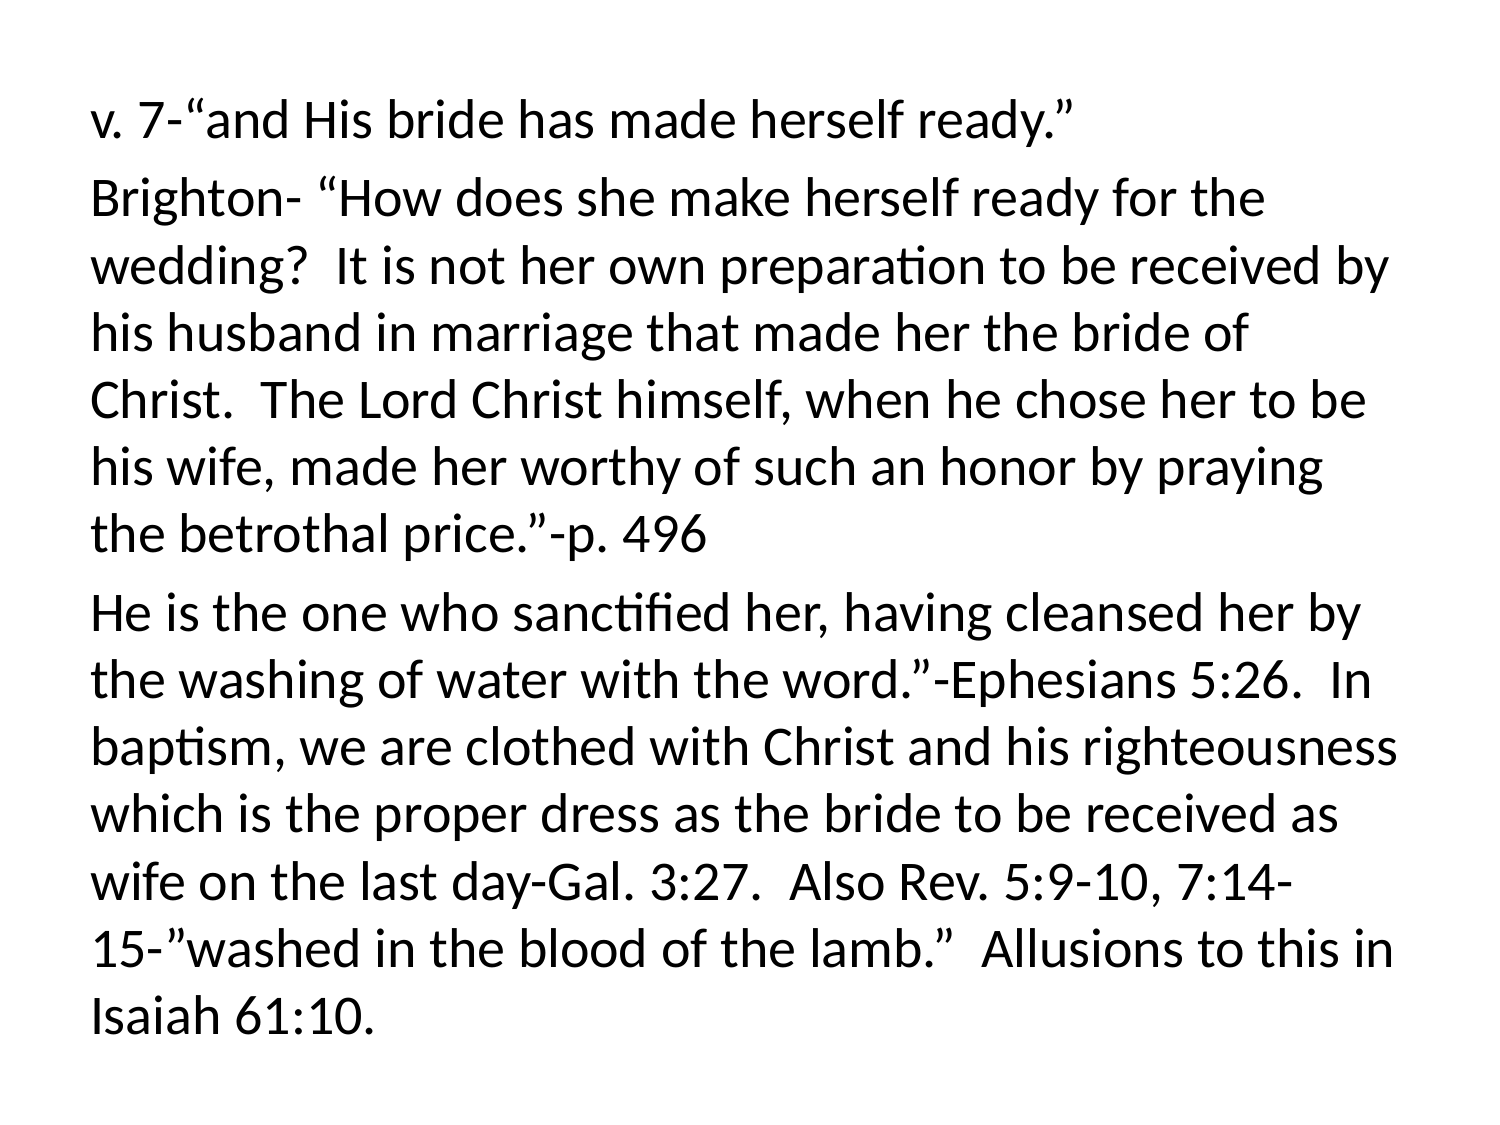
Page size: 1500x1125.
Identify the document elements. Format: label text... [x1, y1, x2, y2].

list v. 7-“and His bride has made herself ready.” Brighton- “How does she make herself ready for the wedding? It is not her own preparation to be received by his husband in marriage that made her the bride of Christ. The Lord Christ himself, when he chose her to be his wife, made her worthy of such an honor by praying the betrothal price.”-p. 496 He is the one who sanctified her, having cleansed her by the washing of water with the word.”-Ephesians 5:26. In baptism, we are clothed with Christ and his righteousness which is the proper dress as the bride to be received as wife on the last day-Gal. 3:27. Also Rev. 5:9-10, 7:14-15-”washed in the blood of the lamb.” Allusions to this in Isaiah 61:10. [75, 75, 1425, 1063]
